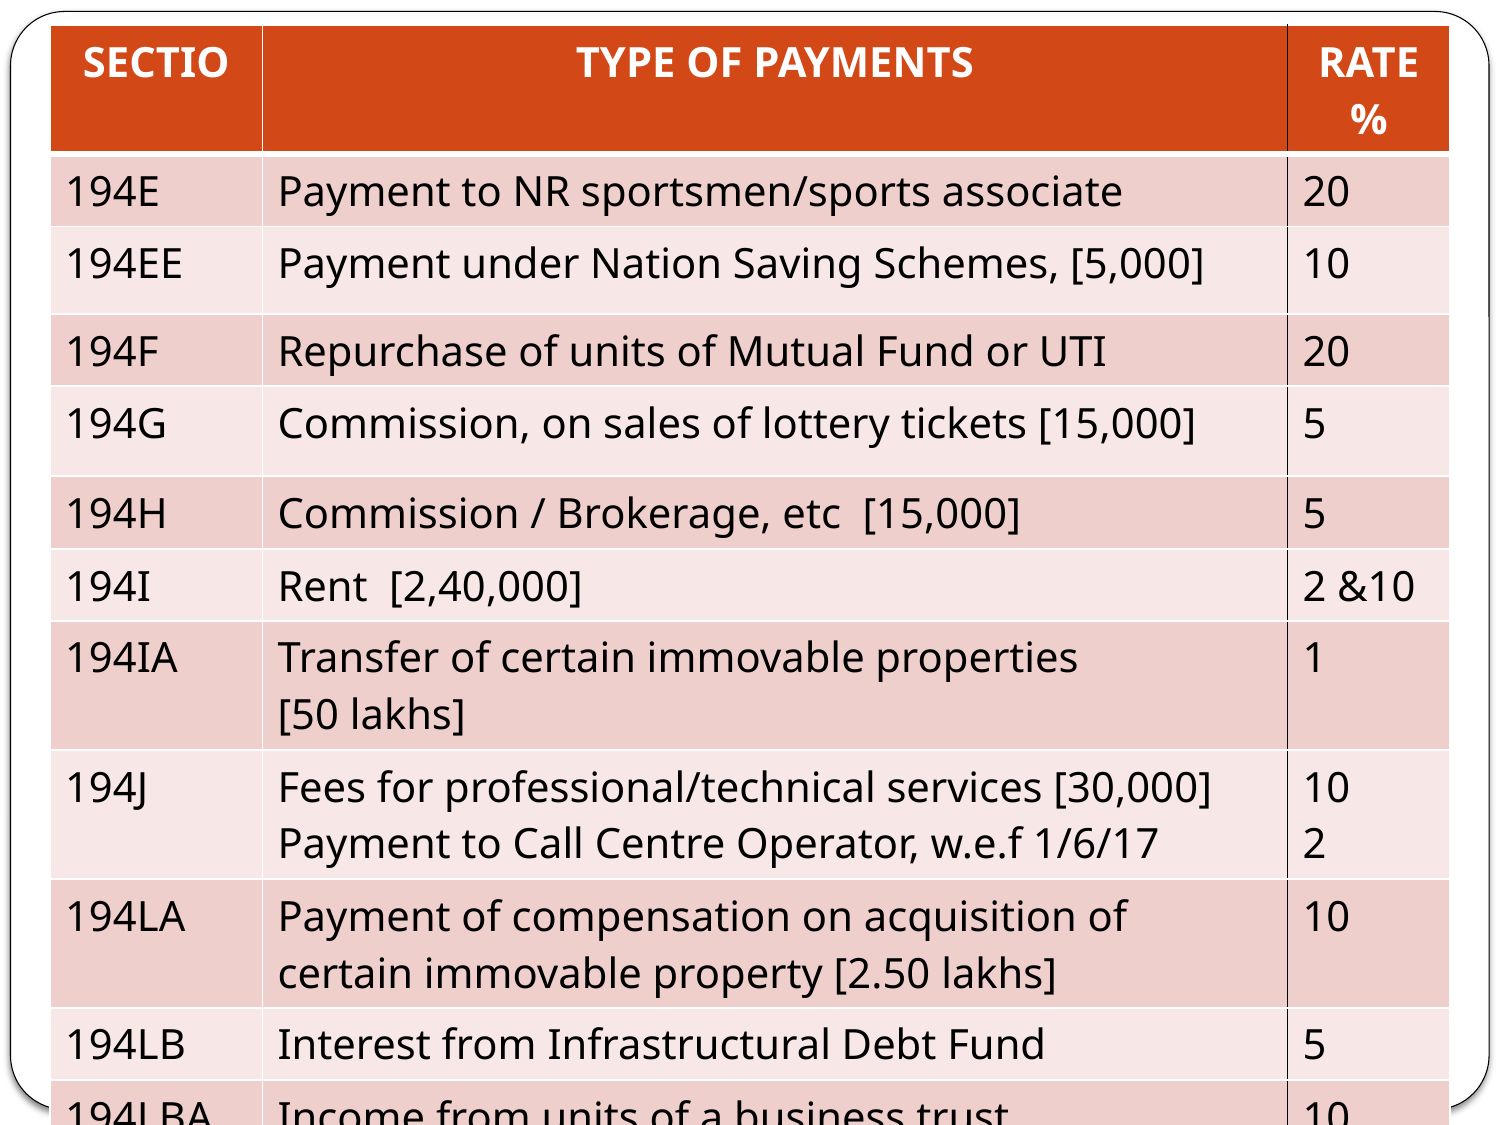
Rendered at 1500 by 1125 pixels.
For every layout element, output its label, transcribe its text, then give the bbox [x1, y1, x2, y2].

table_cell 194IA [51, 622, 262, 749]
table_header RATE % [1288, 26, 1449, 151]
table_cell Commission, on sales of lottery tickets [15,000] [263, 387, 1287, 475]
table_cell Commission / Brokerage, etc [15,000] [263, 477, 1287, 548]
table_cell 1 [1288, 622, 1449, 749]
table_cell 194LBA [51, 1081, 262, 1125]
table_cell 194LB [51, 1009, 262, 1079]
table_cell 194G [51, 387, 262, 475]
table_cell Fees for professional/technical services [30,000] Payment to Call Centre Operator, w.e.f 1/6/17 [263, 751, 1287, 878]
table_header SECTIO [51, 26, 262, 151]
table_cell Payment of compensation on acquisition of certain immovable property [2.50 lakhs] [263, 880, 1287, 1007]
table_cell 5 [1288, 477, 1449, 548]
table_cell 10 [1288, 880, 1449, 1007]
table_cell 20 [1288, 315, 1449, 385]
table_cell Repurchase of units of Mutual Fund or UTI [263, 315, 1287, 385]
table_cell 194E [51, 157, 262, 226]
table_cell Payment to NR sportsmen/sports associate [263, 157, 1287, 226]
table_cell 10 [1288, 1081, 1449, 1125]
table_cell 194LA [51, 880, 262, 1007]
table_cell Payment under Nation Saving Schemes, [5,000] [263, 227, 1287, 313]
table_cell 194EE [51, 227, 262, 313]
table_cell 194F [51, 315, 262, 385]
table_header TYPE OF PAYMENTS [263, 26, 1287, 151]
table_cell 194H [51, 477, 262, 548]
table_cell 5 [1288, 387, 1449, 475]
table_cell 10 [1288, 227, 1449, 313]
table_cell 194I [51, 550, 262, 620]
table_cell 194J [51, 751, 262, 878]
table_cell 10 2 [1288, 751, 1449, 878]
table_cell Transfer of certain immovable properties [50 lakhs] [263, 622, 1287, 749]
table_cell Income from units of a business trust [263, 1081, 1287, 1125]
table_cell 20 [1288, 157, 1449, 226]
table_cell 5 [1288, 1009, 1449, 1079]
table_cell Rent [2,40,000] [263, 550, 1287, 620]
table_cell 2 &10 [1288, 550, 1449, 620]
table_cell Interest from Infrastructural Debt Fund [263, 1009, 1287, 1079]
